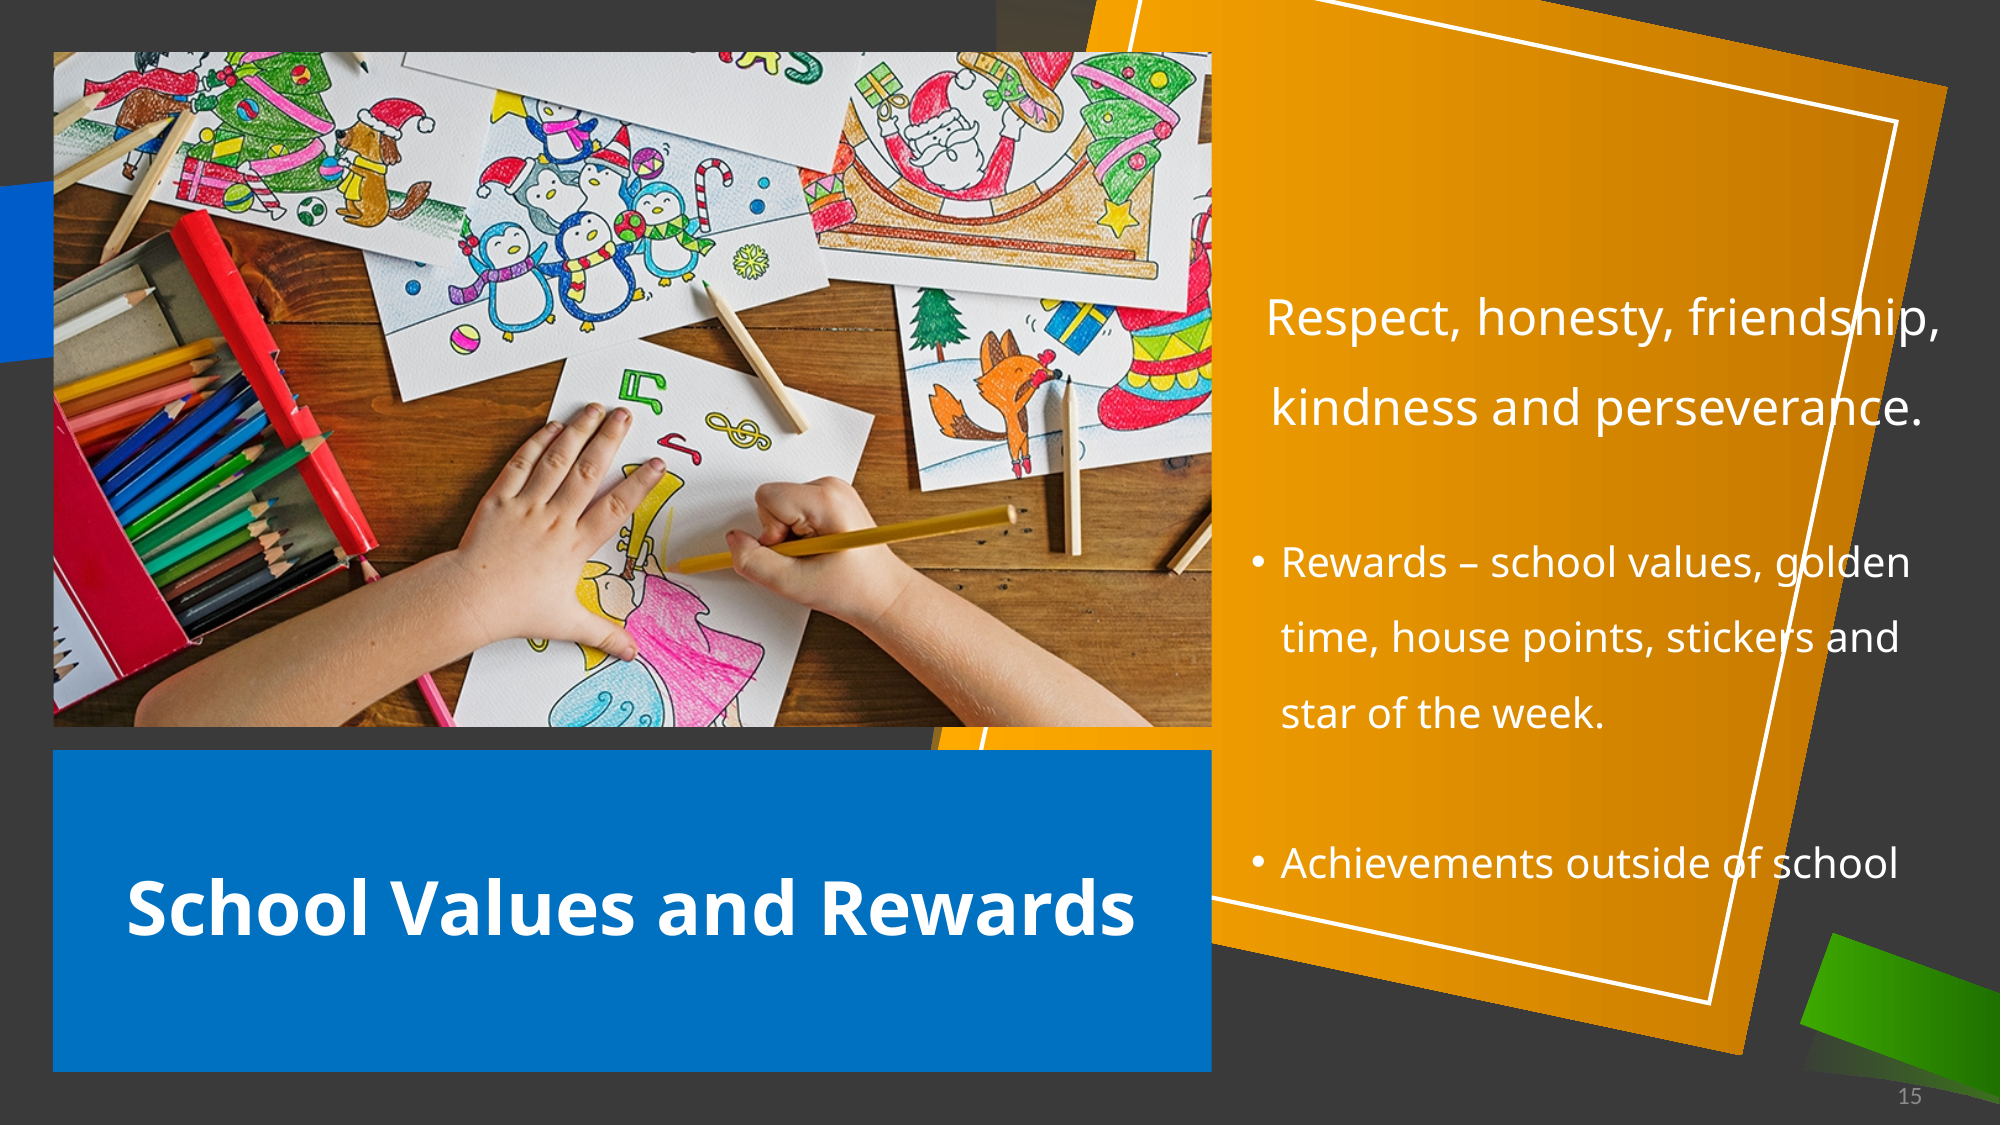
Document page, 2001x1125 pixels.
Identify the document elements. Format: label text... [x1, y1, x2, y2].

picture [53, 52, 1212, 727]
list Respect, honesty, friendship, kindness and perseverance. Rewards – school values, golden time, house points, stickers and star of the week. Achievements outside of school [1236, 85, 1972, 1058]
slide_number 15 [1777, 1072, 1938, 1117]
title School Values and Rewards [52, 750, 1212, 1072]
